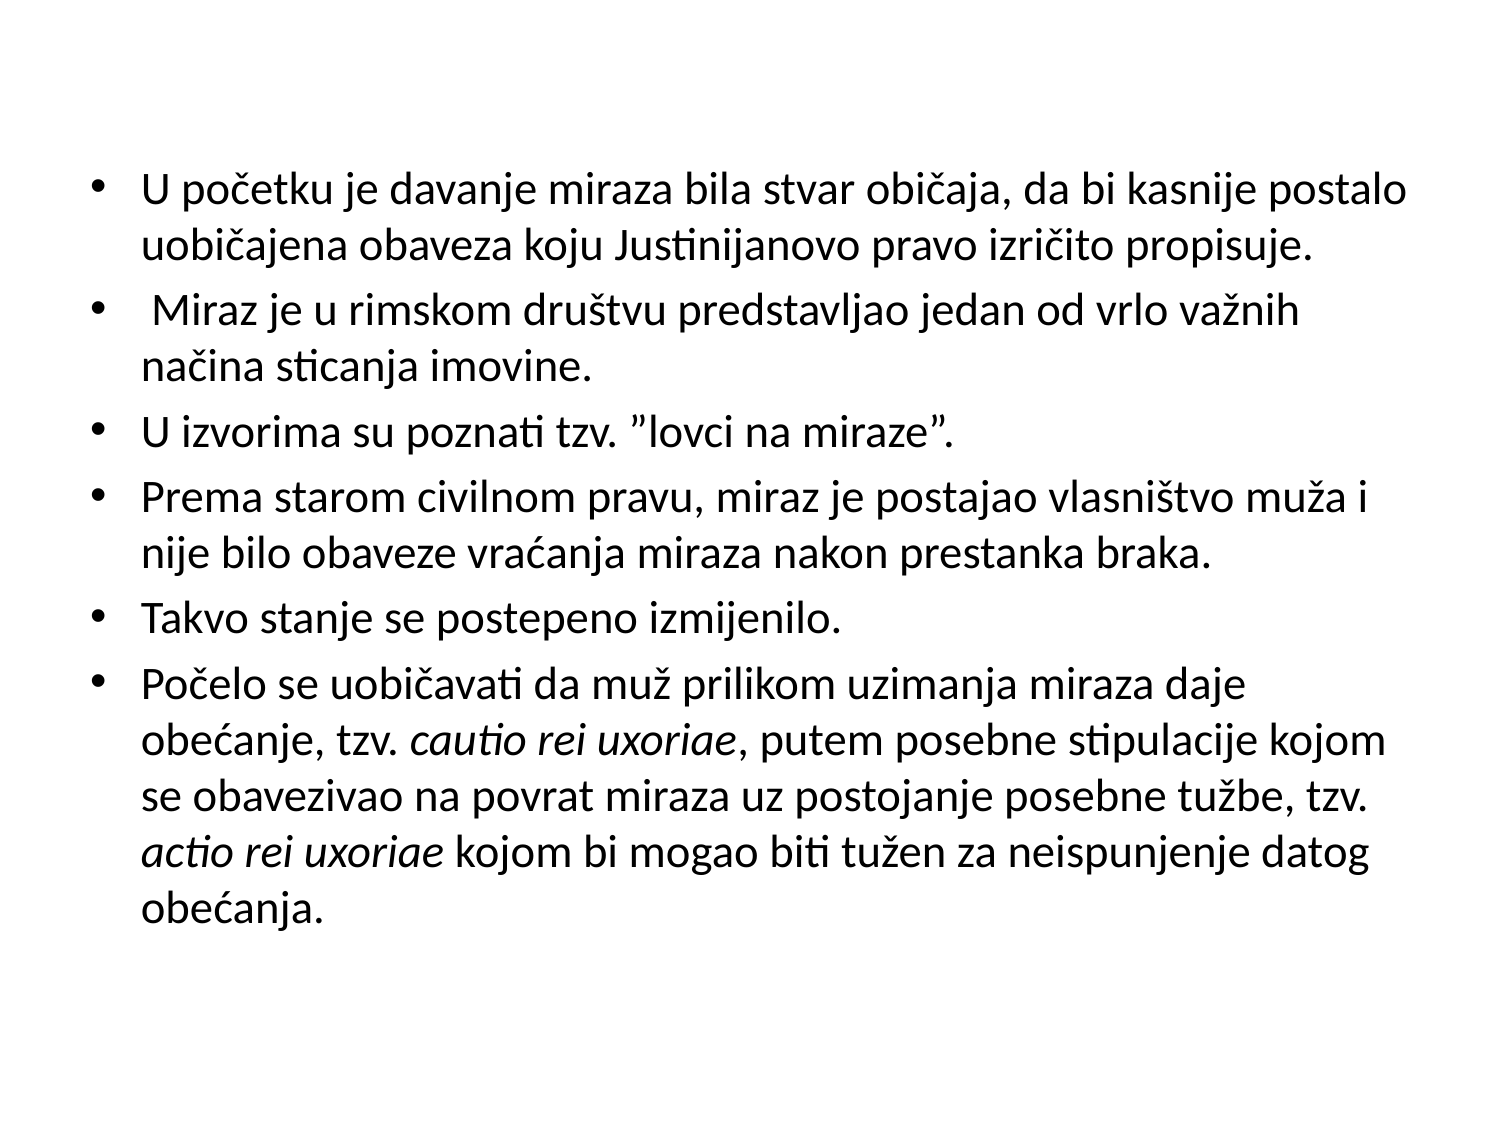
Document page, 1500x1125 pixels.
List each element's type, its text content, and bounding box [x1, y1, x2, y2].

list U početku je davanje miraza bila stvar običaja, da bi kasnije postalo uobičajena obaveza koju Justinijanovo pravo izričito propisuje. Miraz je u rimskom društvu predstavljao jedan od vrlo važnih načina sticanja imovine. U izvorima su poznati tzv. ”lovci na miraze”. Prema starom civilnom pravu, miraz je postajao vlasništvo muža i nije bilo obaveze vraćanja miraza nakon prestanka braka. Takvo stanje se postepeno izmijenilo. Počelo se uobičavati da muž prilikom uzimanja miraza daje obećanje, tzv. cautio rei uxoriae, putem posebne stipulacije kojom se obavezivao na povrat miraza uz postojanje posebne tužbe, tzv. actio rei uxoriae kojom bi mogao biti tužen za neispunjenje datog obećanja. [75, 149, 1425, 1005]
